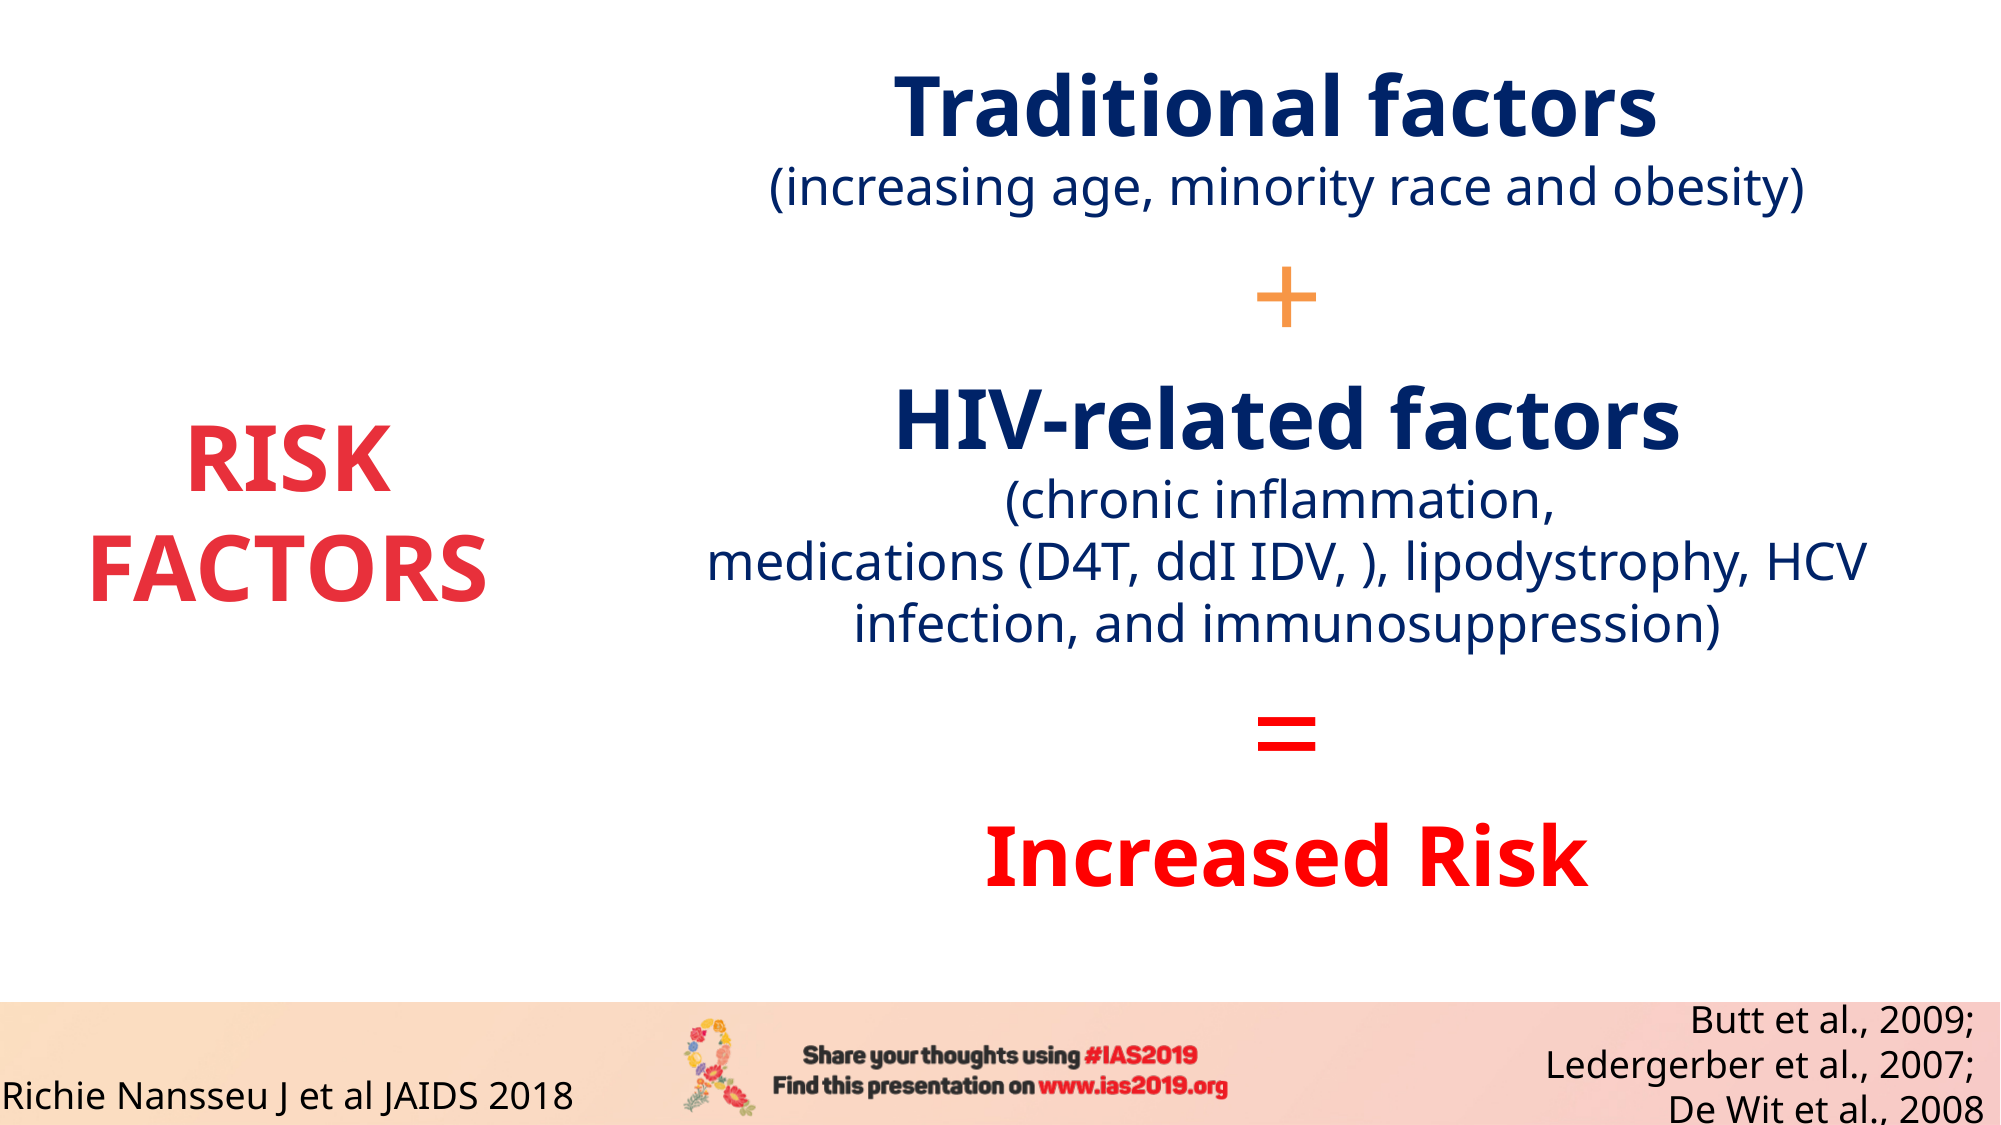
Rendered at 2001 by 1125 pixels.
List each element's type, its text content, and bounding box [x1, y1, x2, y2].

picture [0, 1002, 935, 1125]
title RISK FACTORS [0, 12, 575, 1008]
list Traditional factors (increasing age, minority race and obesity) + HIV-related factors (chronic inflammation, medications (D4T, ddI IDV, ), lipodystrophy, HCV infection, and immunosuppression) = Increased Risk [575, 45, 2000, 911]
text_box Butt et al., 2009; Ledergerber et al., 2007; De Wit et al., 2008 [935, 988, 2000, 1125]
text_box Richie Nansseu J et al JAIDS 2018 [0, 1064, 590, 1125]
